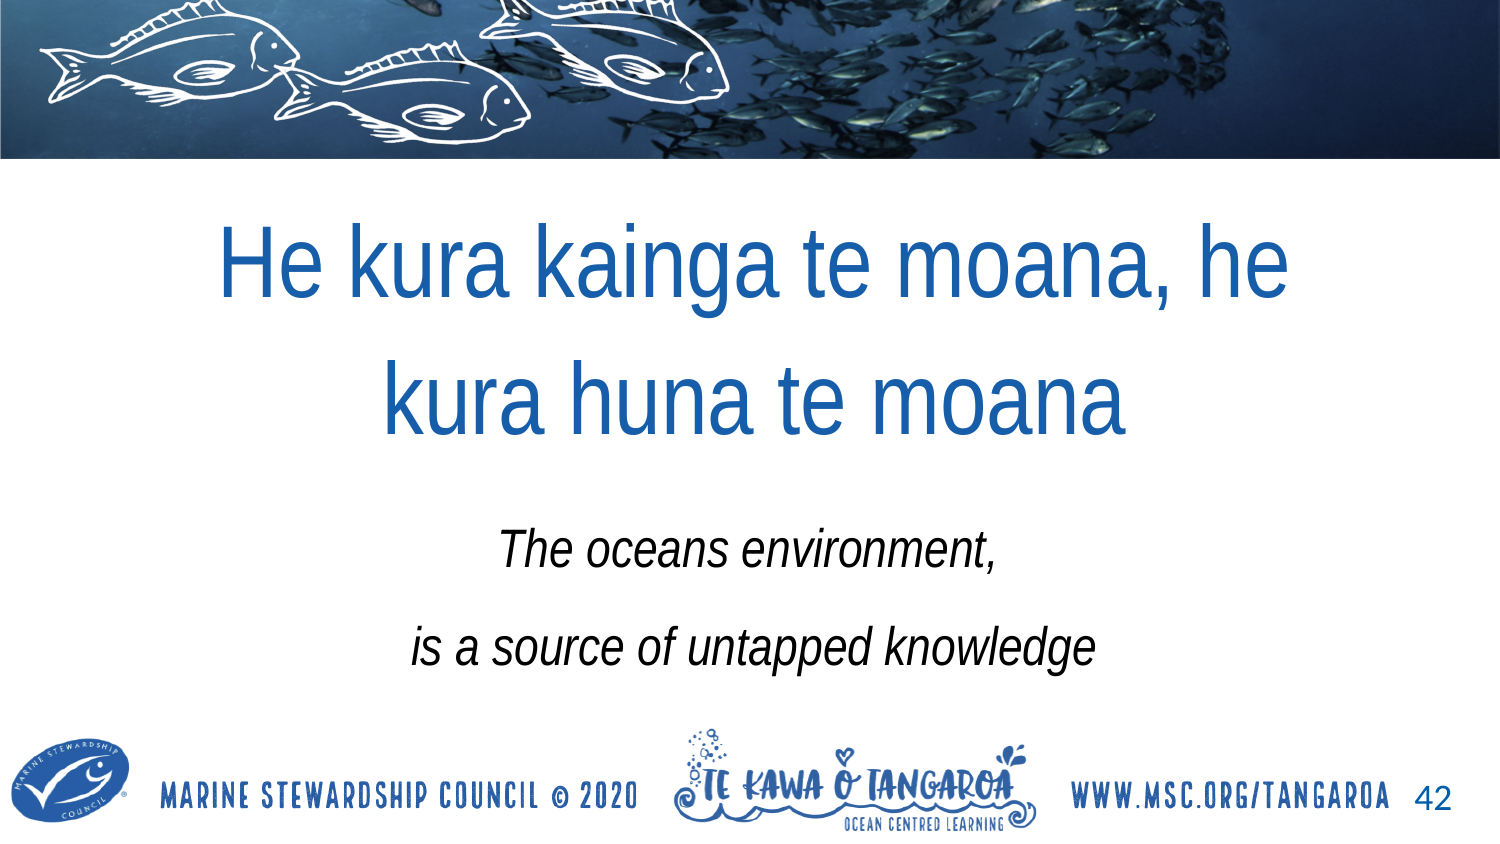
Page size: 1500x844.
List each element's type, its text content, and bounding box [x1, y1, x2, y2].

picture [0, 0, 1500, 201]
picture [0, 707, 1404, 844]
list He kura kainga te moana, he kura huna te moana The oceans environment, is a source of untapped knowledge [119, 173, 1390, 802]
